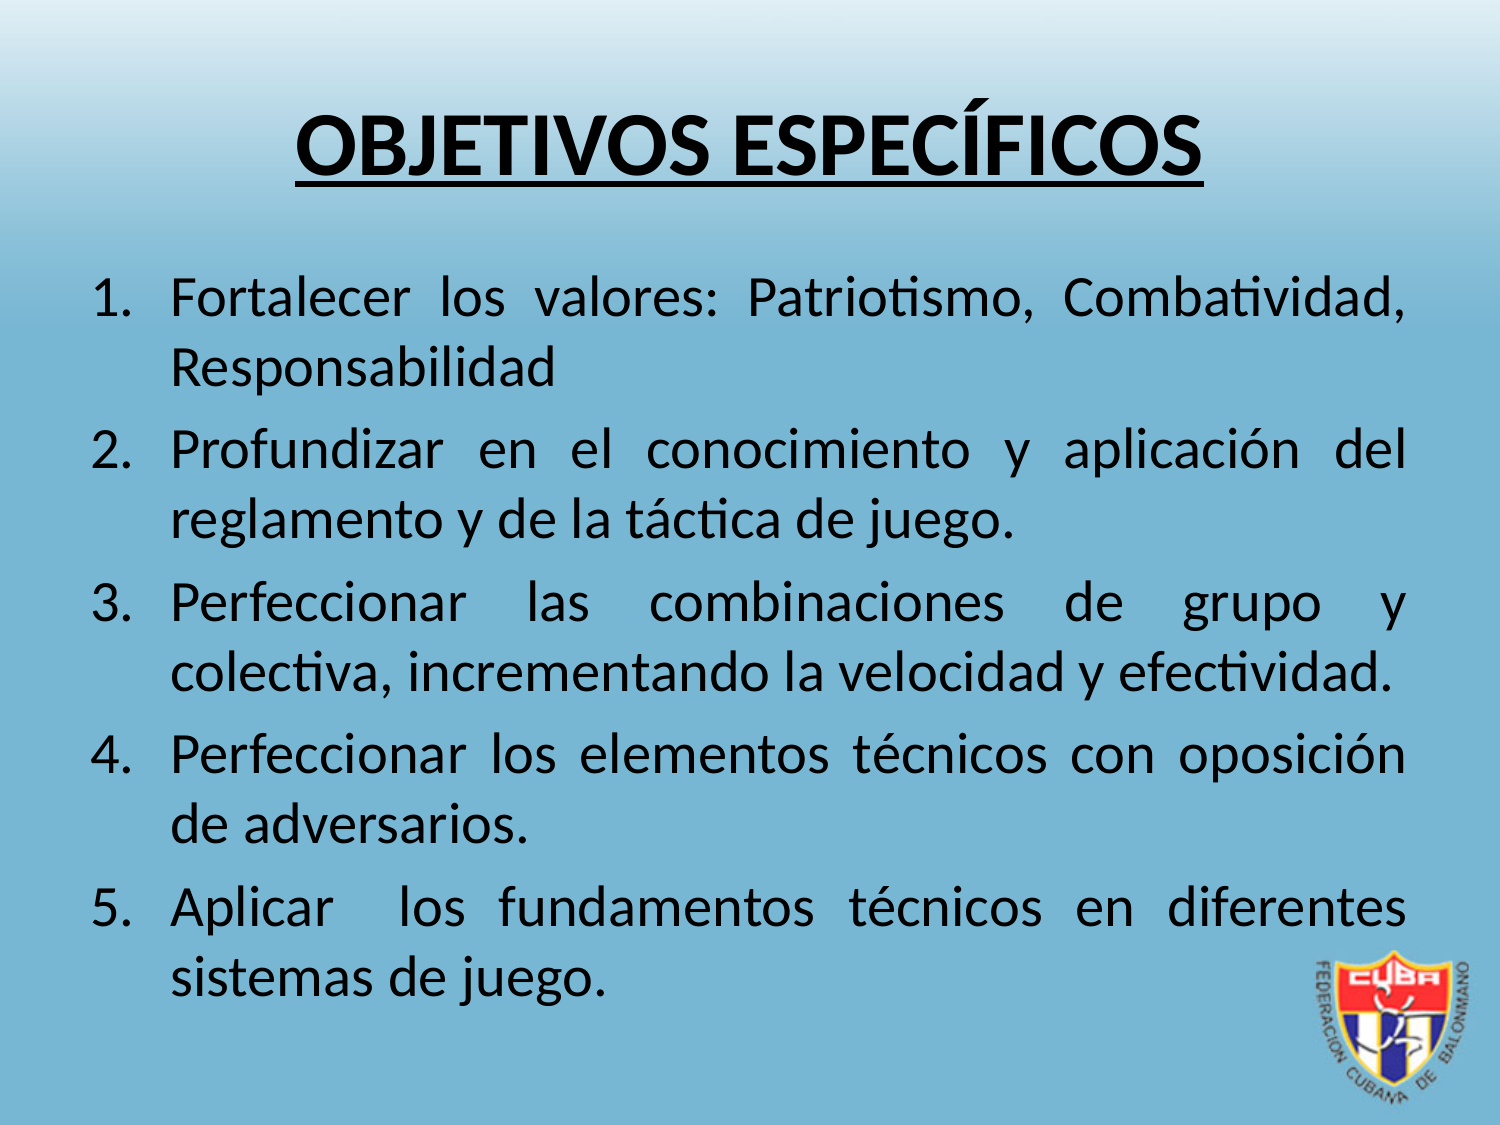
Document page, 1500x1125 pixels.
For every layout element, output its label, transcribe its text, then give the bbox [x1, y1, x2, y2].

picture [0, 0, 1500, 1125]
title OBJETIVOS ESPECÍFICOS [75, 45, 1425, 233]
list Fortalecer los valores: Patriotismo, Combatividad, Responsabilidad Profundizar en el conocimiento y aplicación del reglamento y de la táctica de juego. Perfeccionar las combinaciones de grupo y colectiva, incrementando la velocidad y efectividad. Perfeccionar los elementos técnicos con oposición de adversarios. Aplicar los fundamentos técnicos en diferentes sistemas de juego. [75, 249, 1425, 1082]
